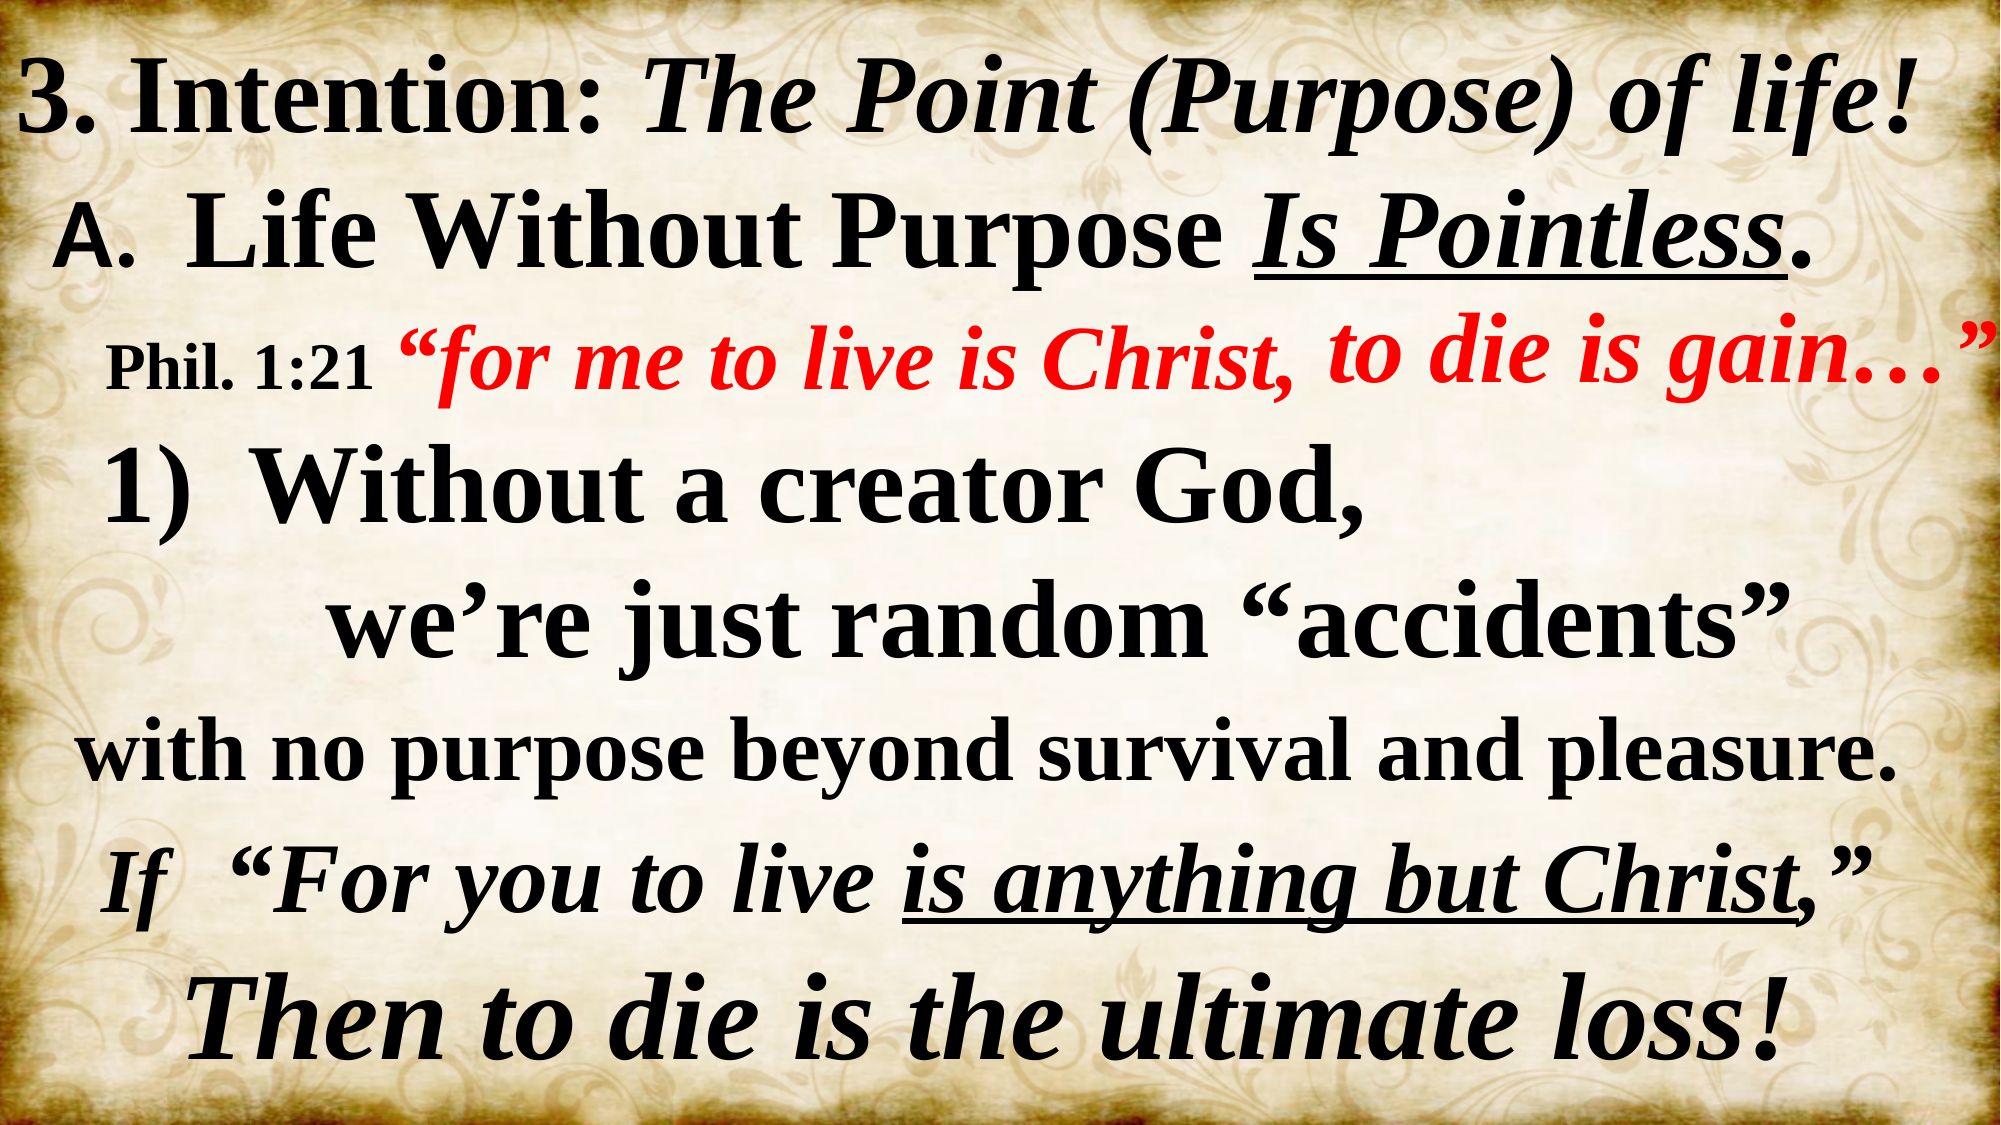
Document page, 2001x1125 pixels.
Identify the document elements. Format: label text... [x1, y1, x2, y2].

picture [0, 0, 2001, 1125]
list 3. Intention: The Point (Purpose) of life! A. Life Without Purpose Is Pointless. Phil. 1:21 “for me to live is Christ, 1) Without a creator God, we’re just random “accidents” with no purpose beyond survival and pleasure. If “For you to live is anything but Christ,” Then to die is the ultimate loss! [0, 12, 1975, 1038]
text_box to die is gain…” [1312, 275, 2000, 410]
